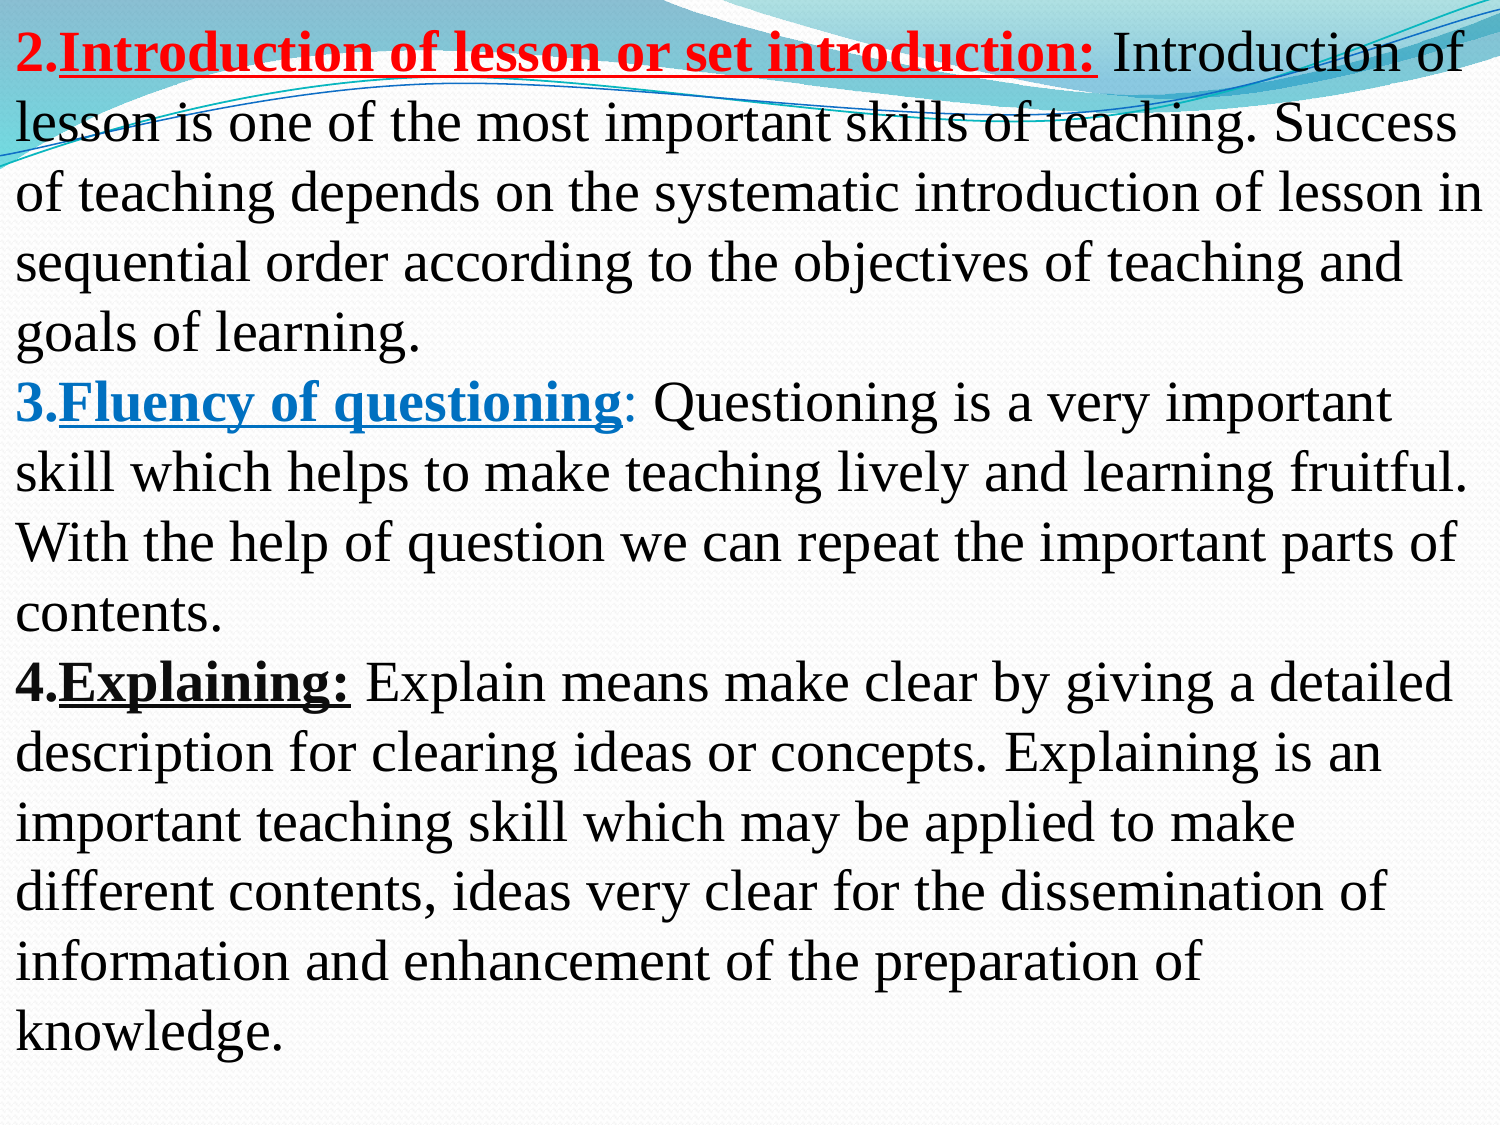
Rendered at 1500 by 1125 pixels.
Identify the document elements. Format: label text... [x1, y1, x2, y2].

text_box 2.Introduction of lesson or set introduction: Introduction of lesson is one of the most important skills of teaching. Success of teaching depends on the systematic introduction of lesson in sequential order according to the objectives of teaching and goals of learning. 3.Fluency of questioning: Questioning is a very important skill which helps to make teaching lively and learning fruitful. With the help of question we can repeat the important parts of contents. 4.Explaining: Explain means make clear by giving a detailed description for clearing ideas or concepts. Explaining is an important teaching skill which may be applied to make different contents, ideas very clear for the dissemination of information and enhancement of the preparation of knowledge. [0, 5, 1500, 1070]
